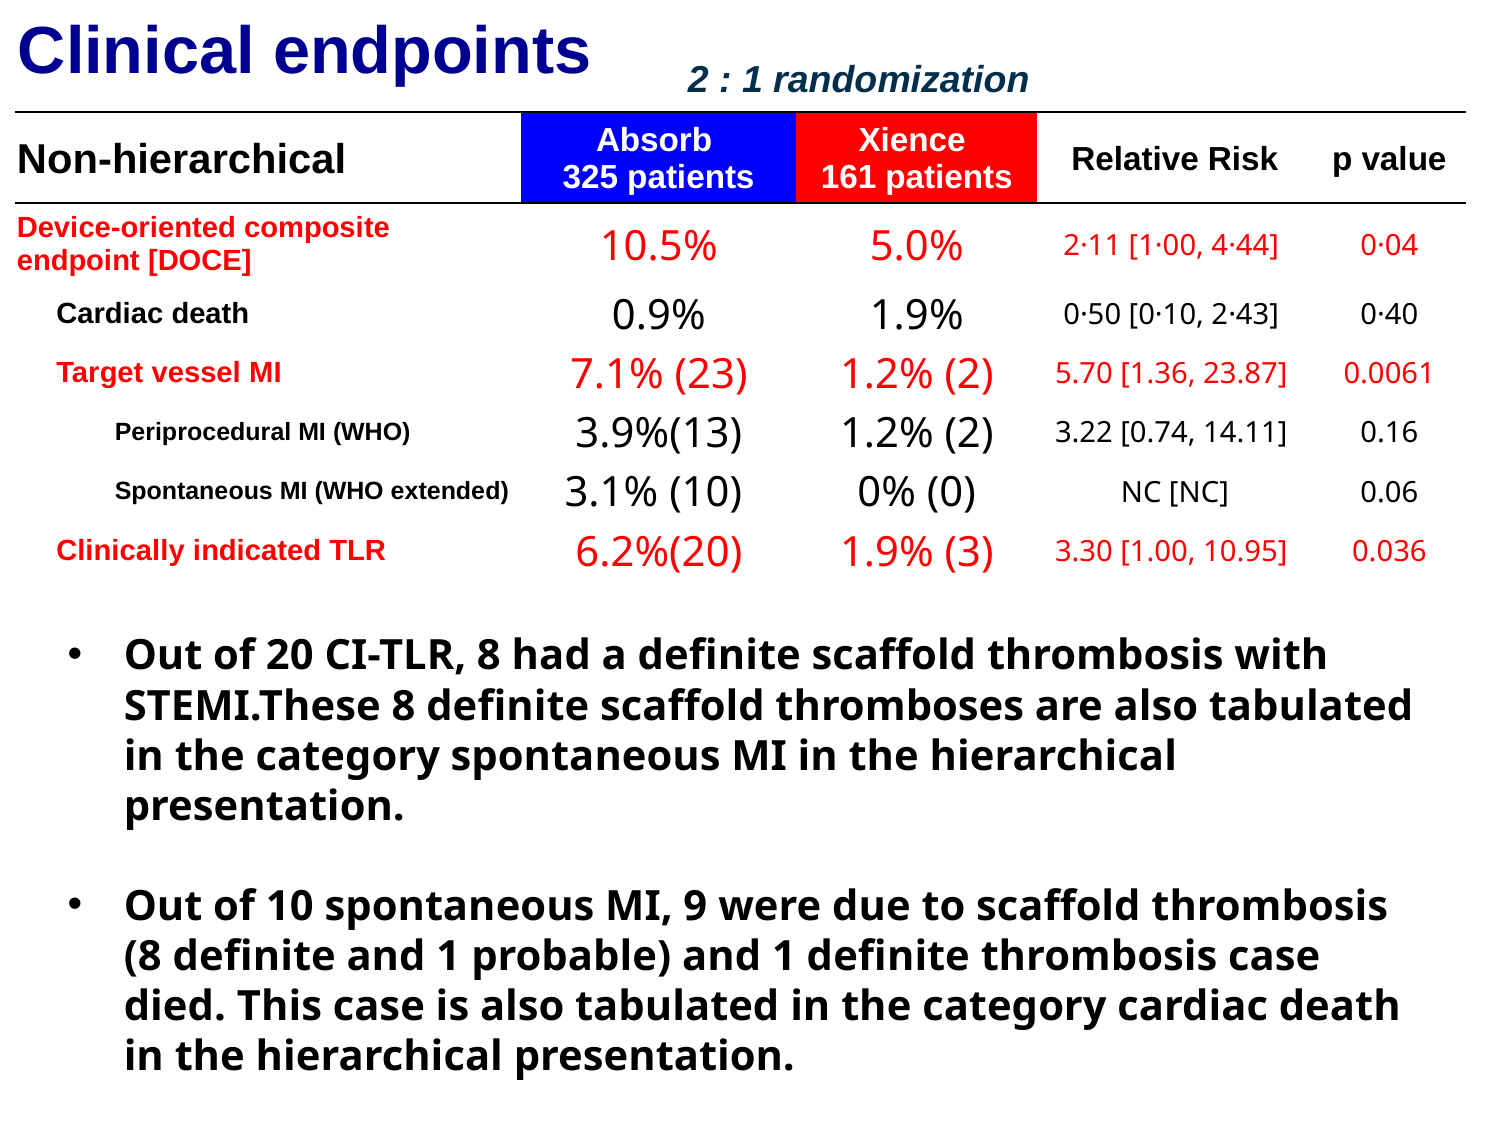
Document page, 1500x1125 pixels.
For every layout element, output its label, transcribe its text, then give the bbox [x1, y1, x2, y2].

table_cell 0.06 [1313, 460, 1466, 519]
table_cell Cardiac death [15, 283, 521, 342]
table_cell 7.1% (23) [521, 342, 796, 401]
table_cell 5.0% [796, 204, 1037, 283]
table_cell 1.9% [796, 283, 1037, 342]
table_cell NC [NC] [1037, 460, 1313, 519]
table_header p value [1313, 113, 1466, 202]
table_cell 0.16 [1313, 401, 1466, 460]
table_cell 3.1% (10) [521, 460, 796, 519]
table_header Non-hierarchical [15, 113, 521, 202]
table_cell 6.2%(20) [521, 519, 796, 574]
table_cell 1.2% (2) [796, 401, 1037, 460]
table_header Relative Risk [1037, 113, 1313, 202]
table_cell 0·50 [0·10, 2·43] [1037, 283, 1313, 342]
table_cell 3.9%(13) [521, 401, 796, 460]
table_cell Periprocedural MI (WHO) [15, 401, 521, 460]
table_cell 3.22 [0.74, 14.11] [1037, 401, 1313, 460]
table_cell 2·11 [1·00, 4·44] [1037, 204, 1313, 283]
table_cell 0·04 [1313, 204, 1466, 283]
table_cell 0·40 [1313, 283, 1466, 342]
table_header Xience 161 patients [796, 113, 1037, 202]
table_cell 0.036 [1313, 519, 1466, 574]
text_box [0, 574, 1500, 1125]
table_cell Clinically indicated TLR [15, 519, 521, 574]
text_box 2 : 1 randomization [673, 47, 1045, 108]
table_cell 0.0061 [1313, 342, 1466, 401]
table_cell 0.9% [521, 283, 796, 342]
text_box Clinical endpoints [3, 0, 607, 95]
table_cell 10.5% [521, 204, 796, 283]
table_cell Device-oriented composite endpoint [DOCE] [15, 204, 521, 283]
table_cell 1.2% (2) [796, 342, 1037, 401]
table_cell Target vessel MI [15, 342, 521, 401]
picture [0, 0, 1500, 574]
text_box Out of 20 CI-TLR, 8 had a definite scaffold thrombosis with STEMI.These 8 definite scaffold thromboses are also tabulated in the category spontaneous MI in the hierarchical presentation. Out of 10 spontaneous MI, 9 were due to scaffold thrombosis (8 definite and 1 probable) and 1 definite thrombosis case died. This case is also tabulated in the category cardiac death in the hierarchical presentation. [52, 621, 1448, 1086]
table_cell Spontaneous MI (WHO extended) [15, 460, 521, 519]
table_cell 5.70 [1.36, 23.87] [1037, 342, 1313, 401]
table_cell 0% (0) [796, 460, 1037, 519]
table_header Absorb 325 patients [521, 113, 796, 202]
table_cell 3.30 [1.00, 10.95] [1037, 519, 1313, 574]
table_cell 1.9% (3) [796, 519, 1037, 574]
